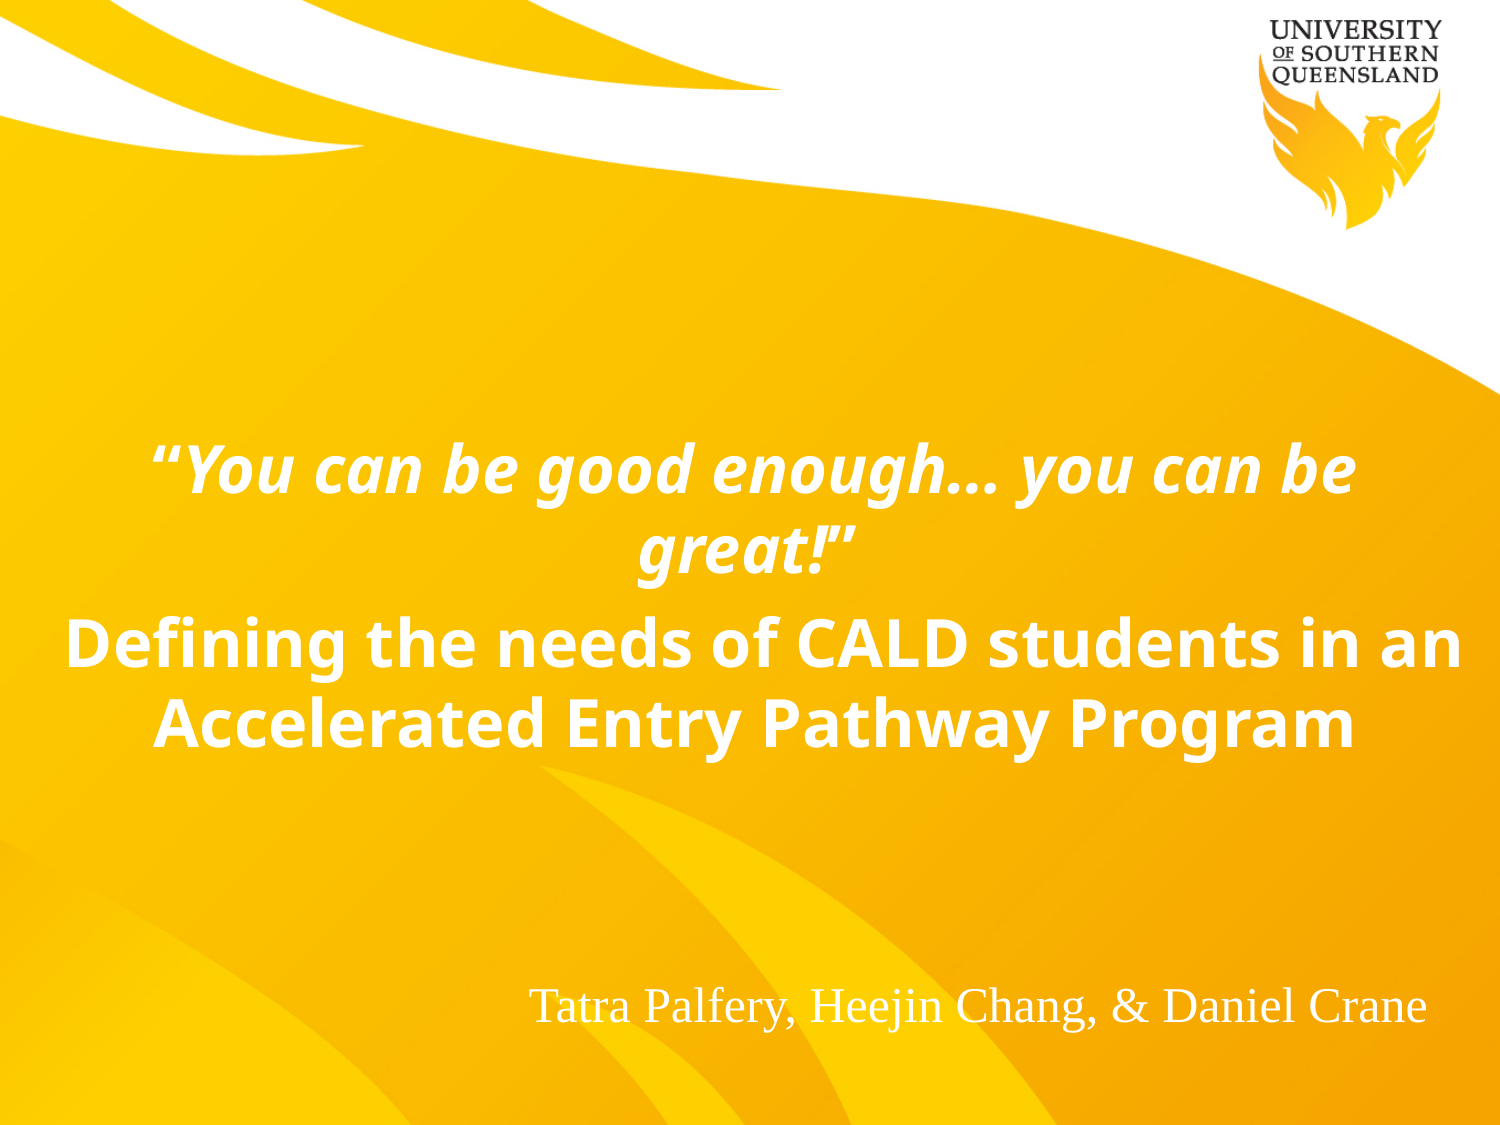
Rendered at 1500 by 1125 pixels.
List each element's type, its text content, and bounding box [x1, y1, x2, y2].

subtitle “You can be good enough… you can be great!” Defining the needs of CALD students in an Accelerated Entry Pathway Program [29, 326, 1483, 788]
picture [0, 0, 1500, 1125]
text_box Tatra Palfery, Heejin Chang, & Daniel Crane [513, 905, 1500, 1040]
